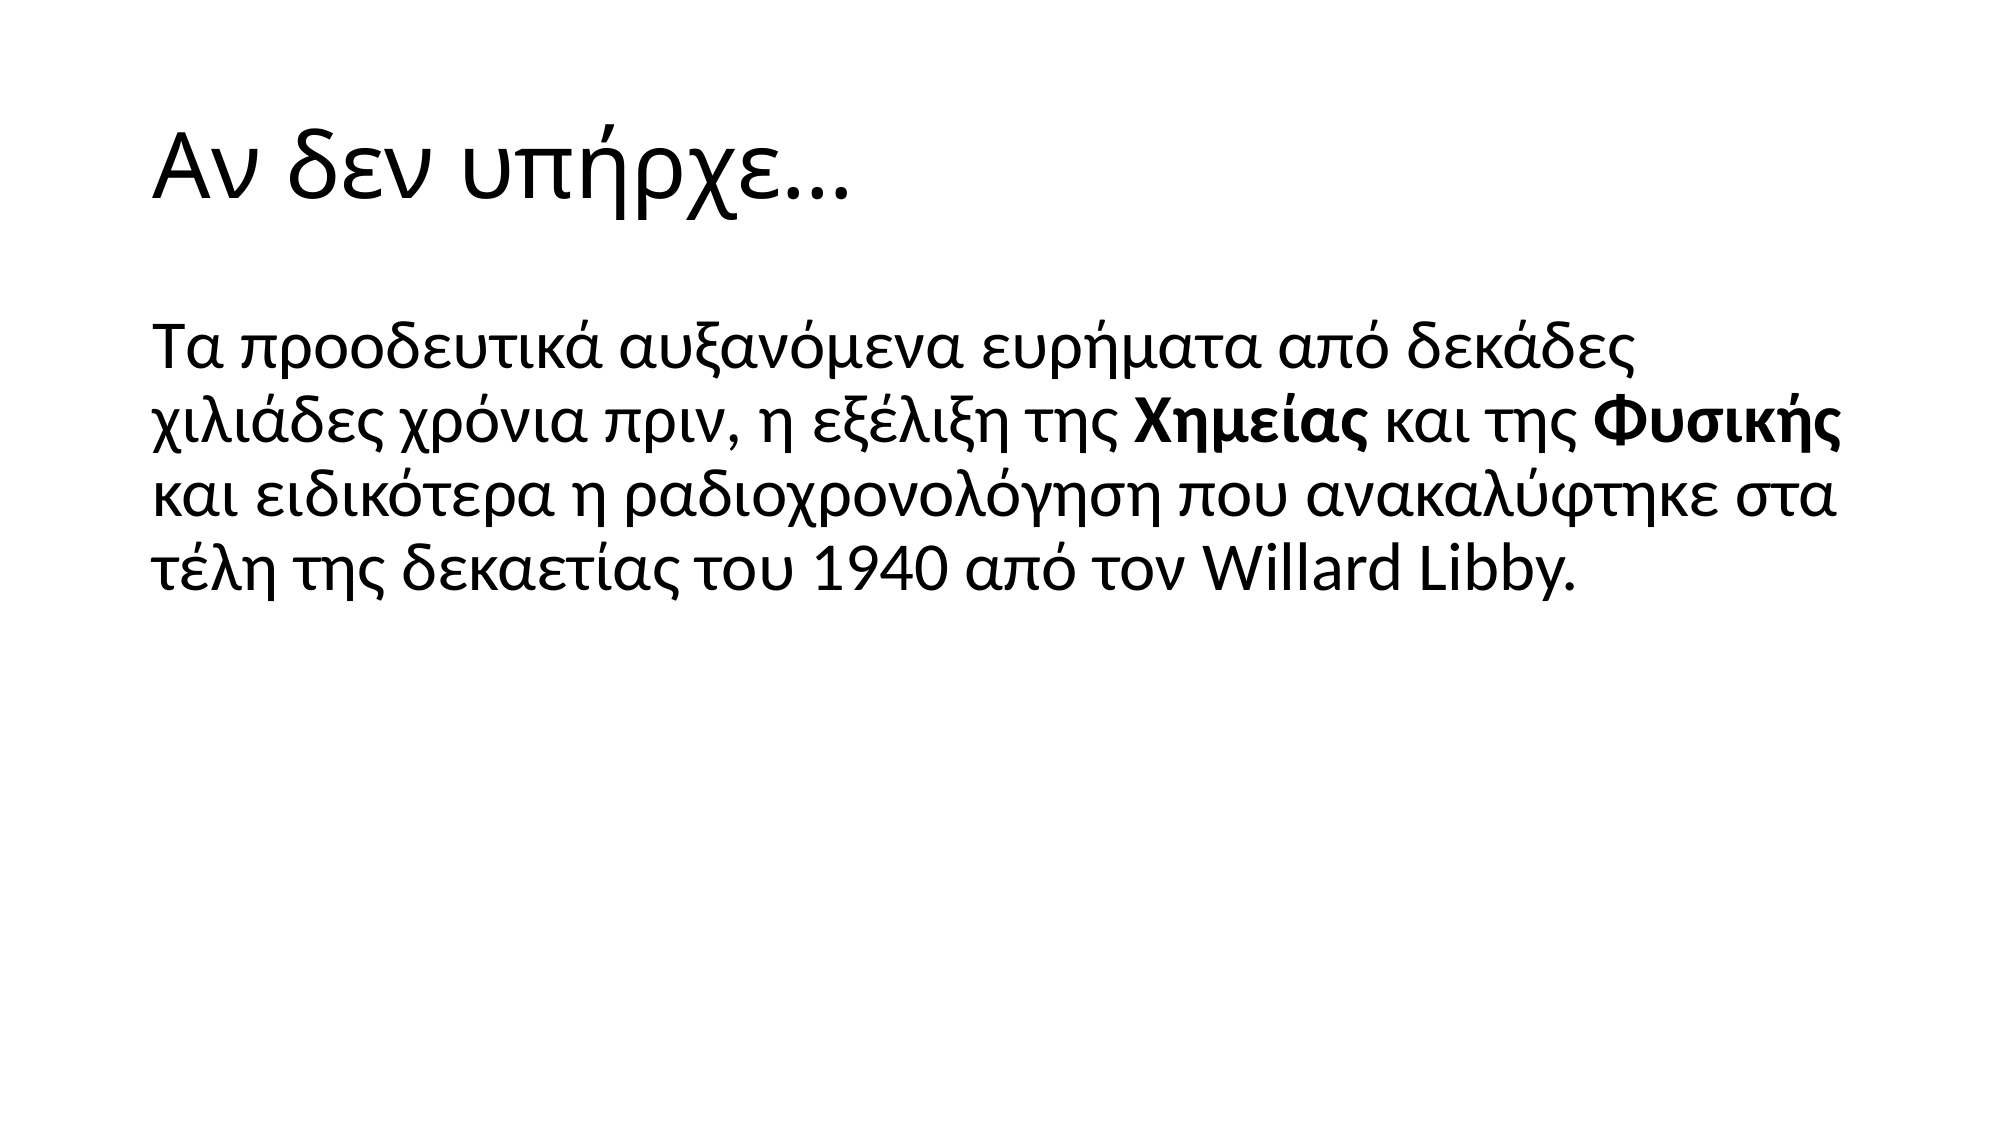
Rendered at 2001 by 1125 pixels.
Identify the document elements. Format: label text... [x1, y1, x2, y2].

list Τα προοδευτικά αυξανόμενα ευρήματα από δεκάδες χιλιάδες χρόνια πριν, η εξέλιξη της Χημείας και της Φυσικής και ειδικότερα η ραδιοχρονολόγηση που ανακαλύφτηκε στα τέλη της δεκαετίας του 1940 από τον Willard Libby. [137, 301, 1863, 1016]
title Αν δεν υπήρχε… [137, 59, 1863, 278]
